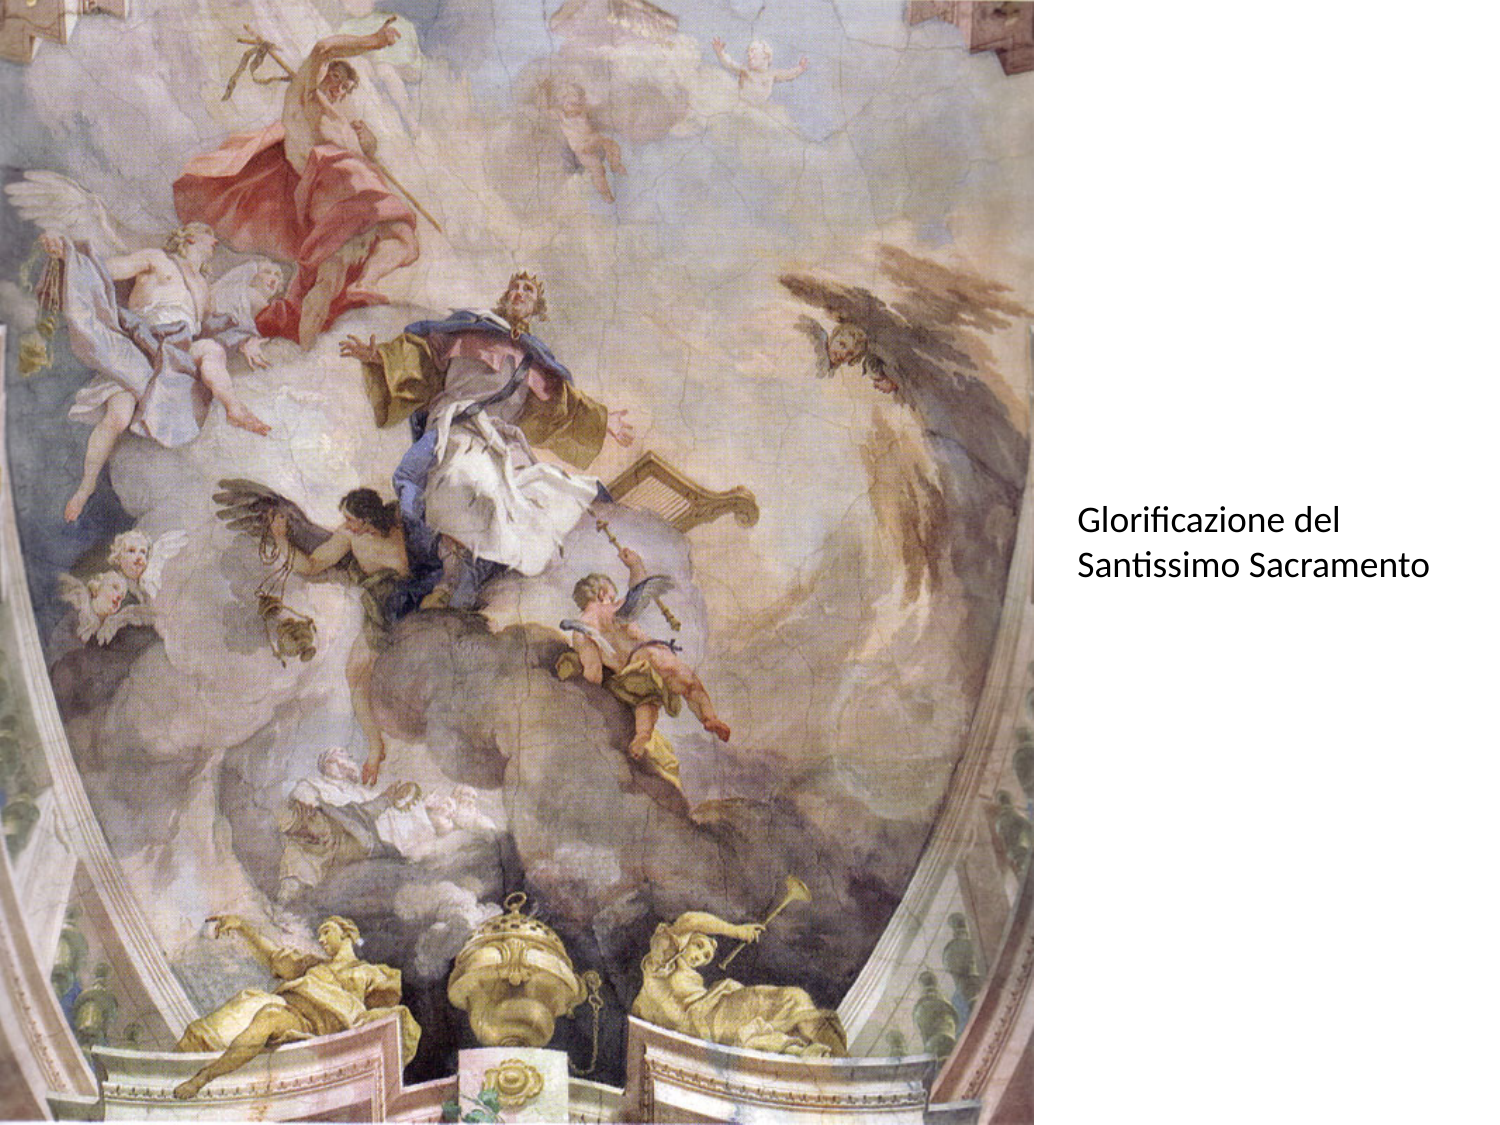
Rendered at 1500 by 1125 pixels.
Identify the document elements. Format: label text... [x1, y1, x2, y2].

text_box Glorificazione del Santissimo Sacramento [1062, 487, 1500, 593]
picture [0, 0, 1034, 1125]
